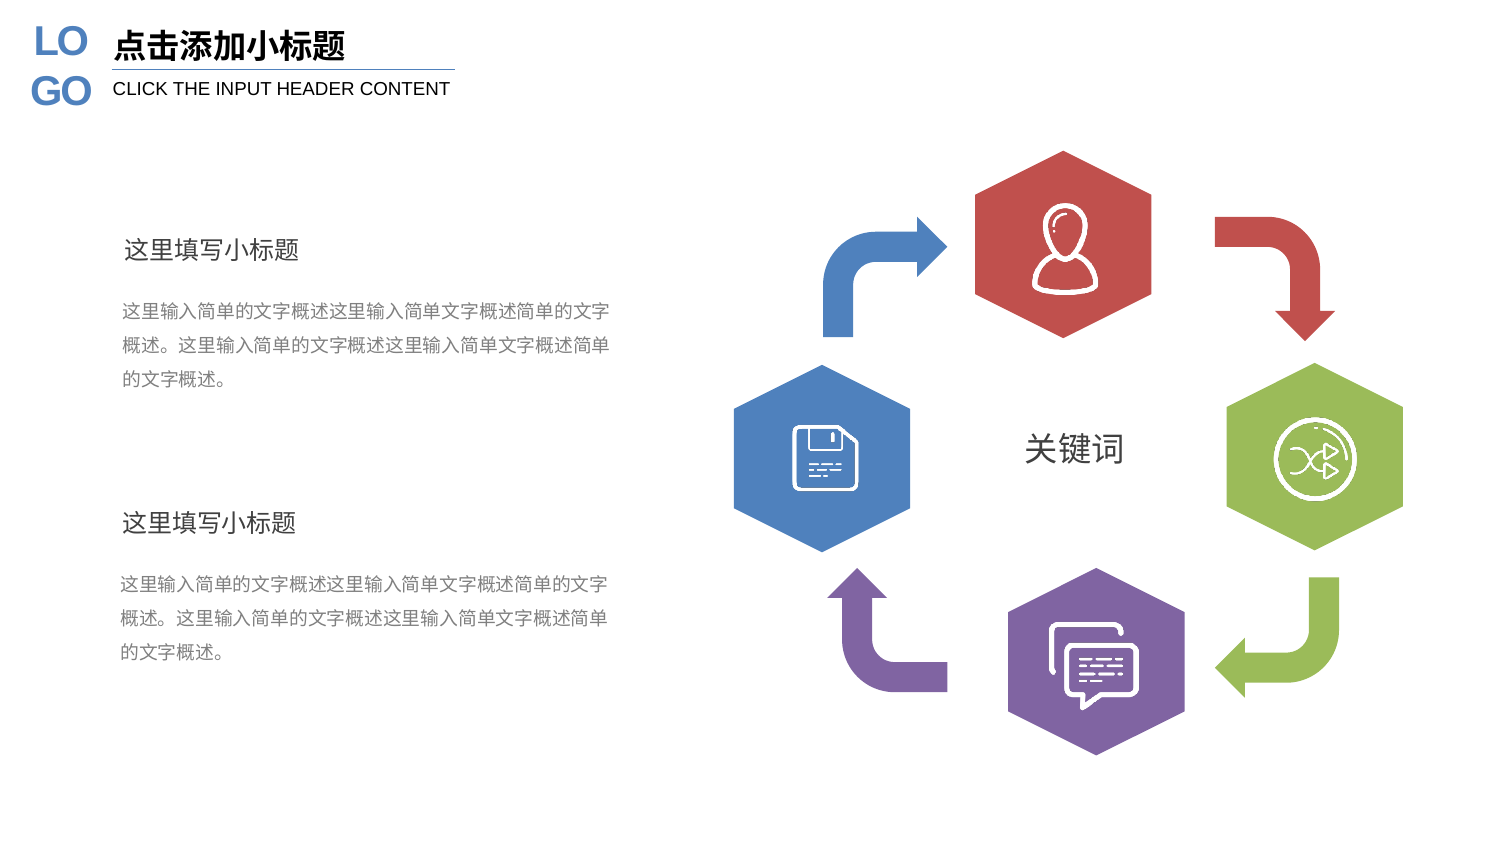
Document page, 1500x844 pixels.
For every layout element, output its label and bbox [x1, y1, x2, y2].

picture [1044, 615, 1144, 718]
picture [785, 422, 861, 492]
picture [1015, 201, 1112, 296]
picture [1268, 411, 1361, 509]
text_box [0, 0, 1500, 844]
